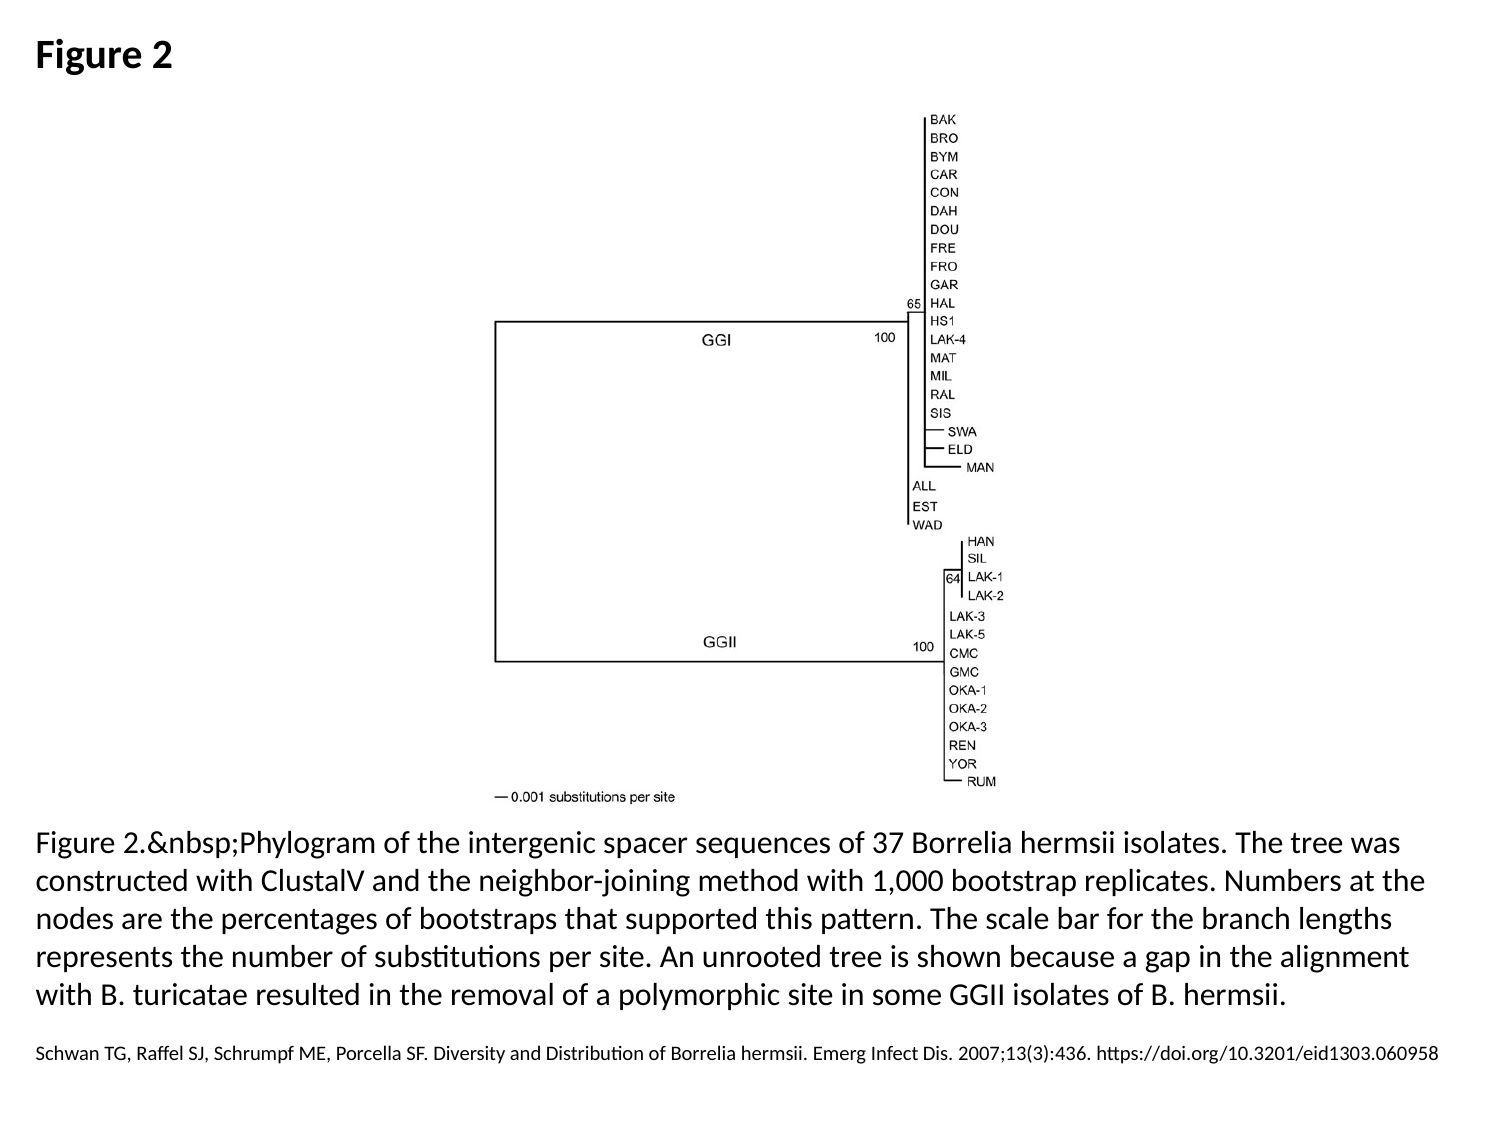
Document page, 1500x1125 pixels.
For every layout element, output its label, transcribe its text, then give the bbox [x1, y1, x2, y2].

picture [483, 103, 1017, 813]
text_box Figure 2.&nbsp;Phylogram of the intergenic spacer sequences of 37 Borrelia hermsii isolates. The tree was constructed with ClustalV and the neighbor-joining method with 1,000 bootstrap replicates. Numbers at the nodes are the percentages of bootstraps that supported this pattern. The scale bar for the branch lengths represents the number of substitutions per site. An unrooted tree is shown because a gap in the alignment with B. turicatae resulted in the removal of a polymorphic site in some GGII isolates of B. hermsii. [19, 810, 1481, 1019]
text_box Figure 2 [19, 19, 1481, 85]
text_box Schwan TG, Raffel SJ, Schrumpf ME, Porcella SF. Diversity and Distribution of Borrelia hermsii. Emerg Infect Dis. 2007;13(3):436. https://doi.org/10.3201/eid1303.060958 [19, 1019, 1481, 1085]
